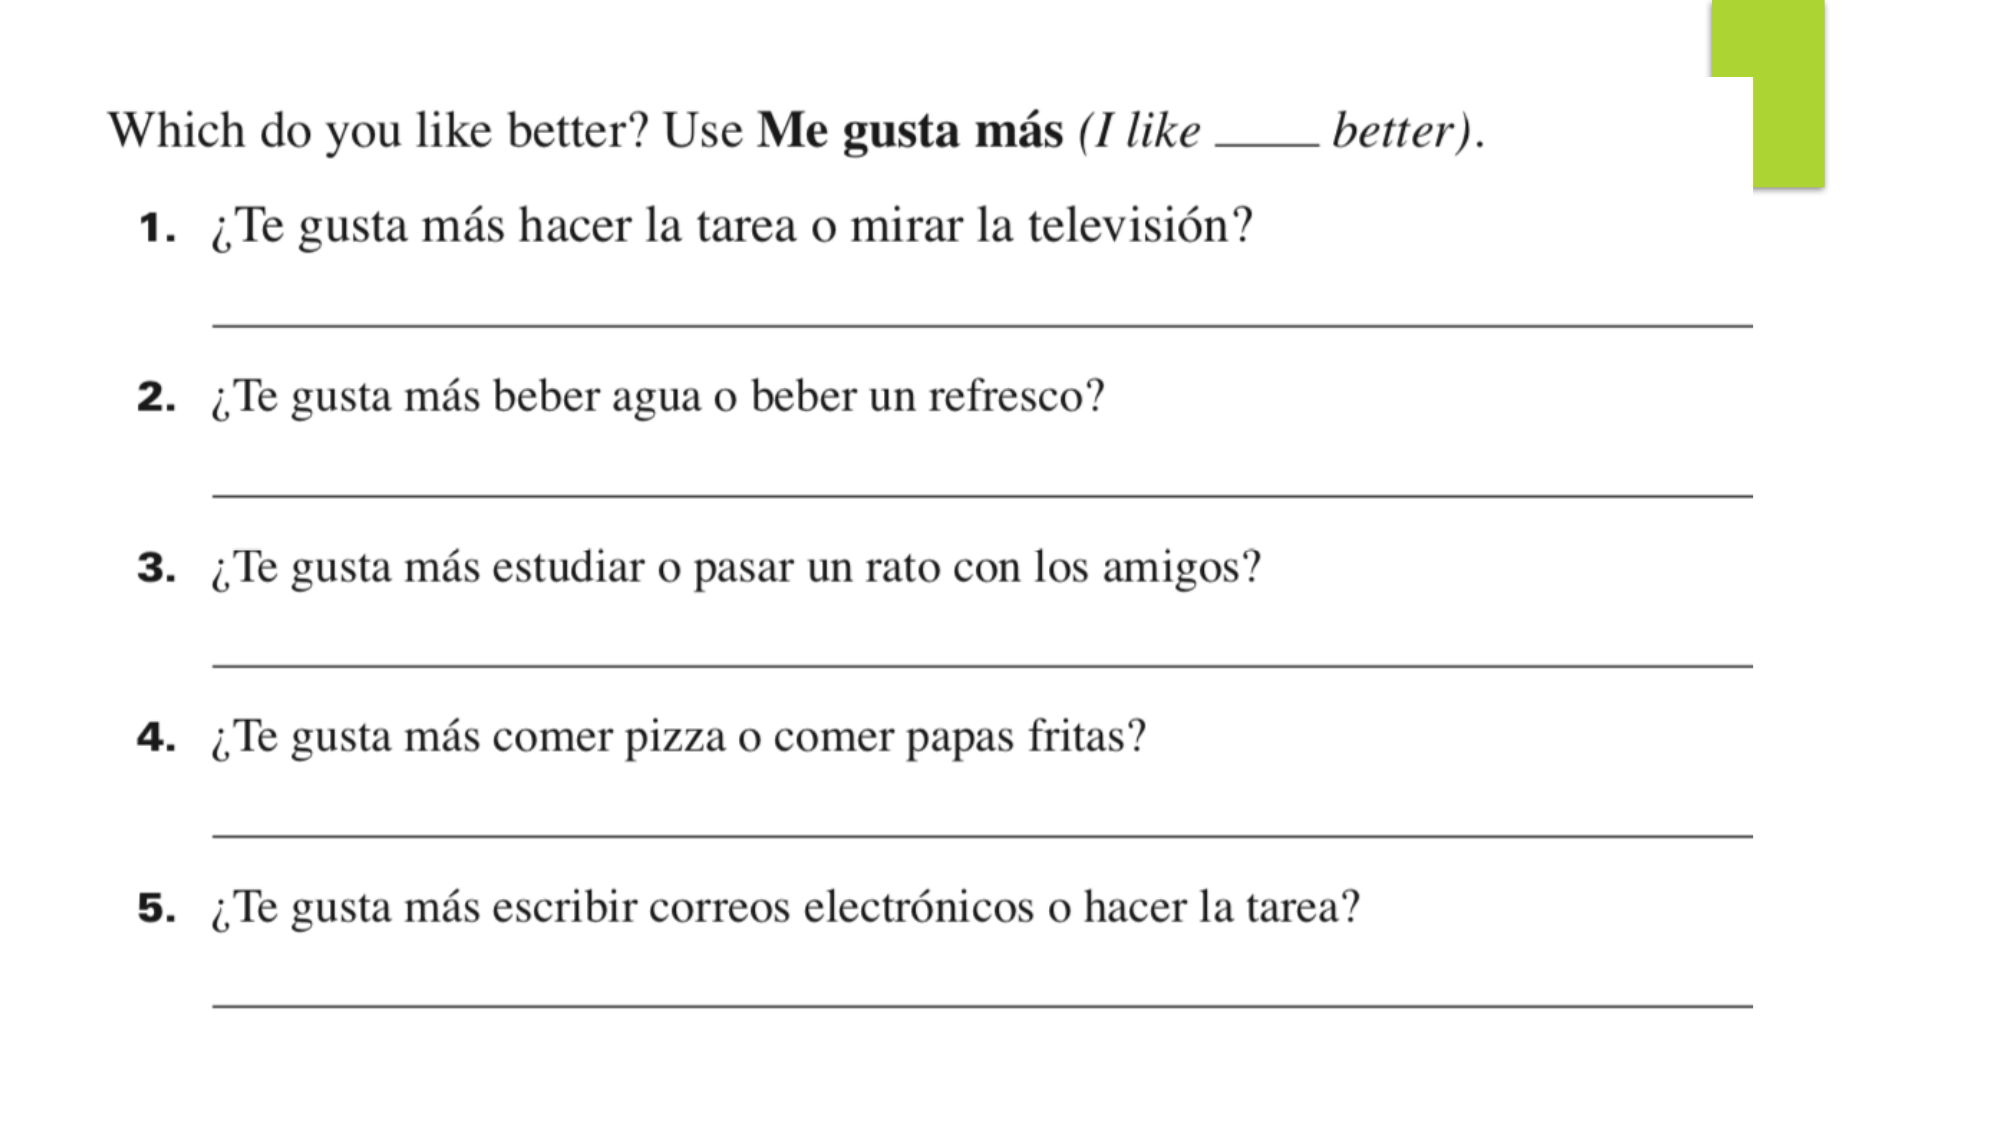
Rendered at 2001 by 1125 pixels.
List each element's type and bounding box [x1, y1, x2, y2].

picture [100, 77, 1754, 1053]
